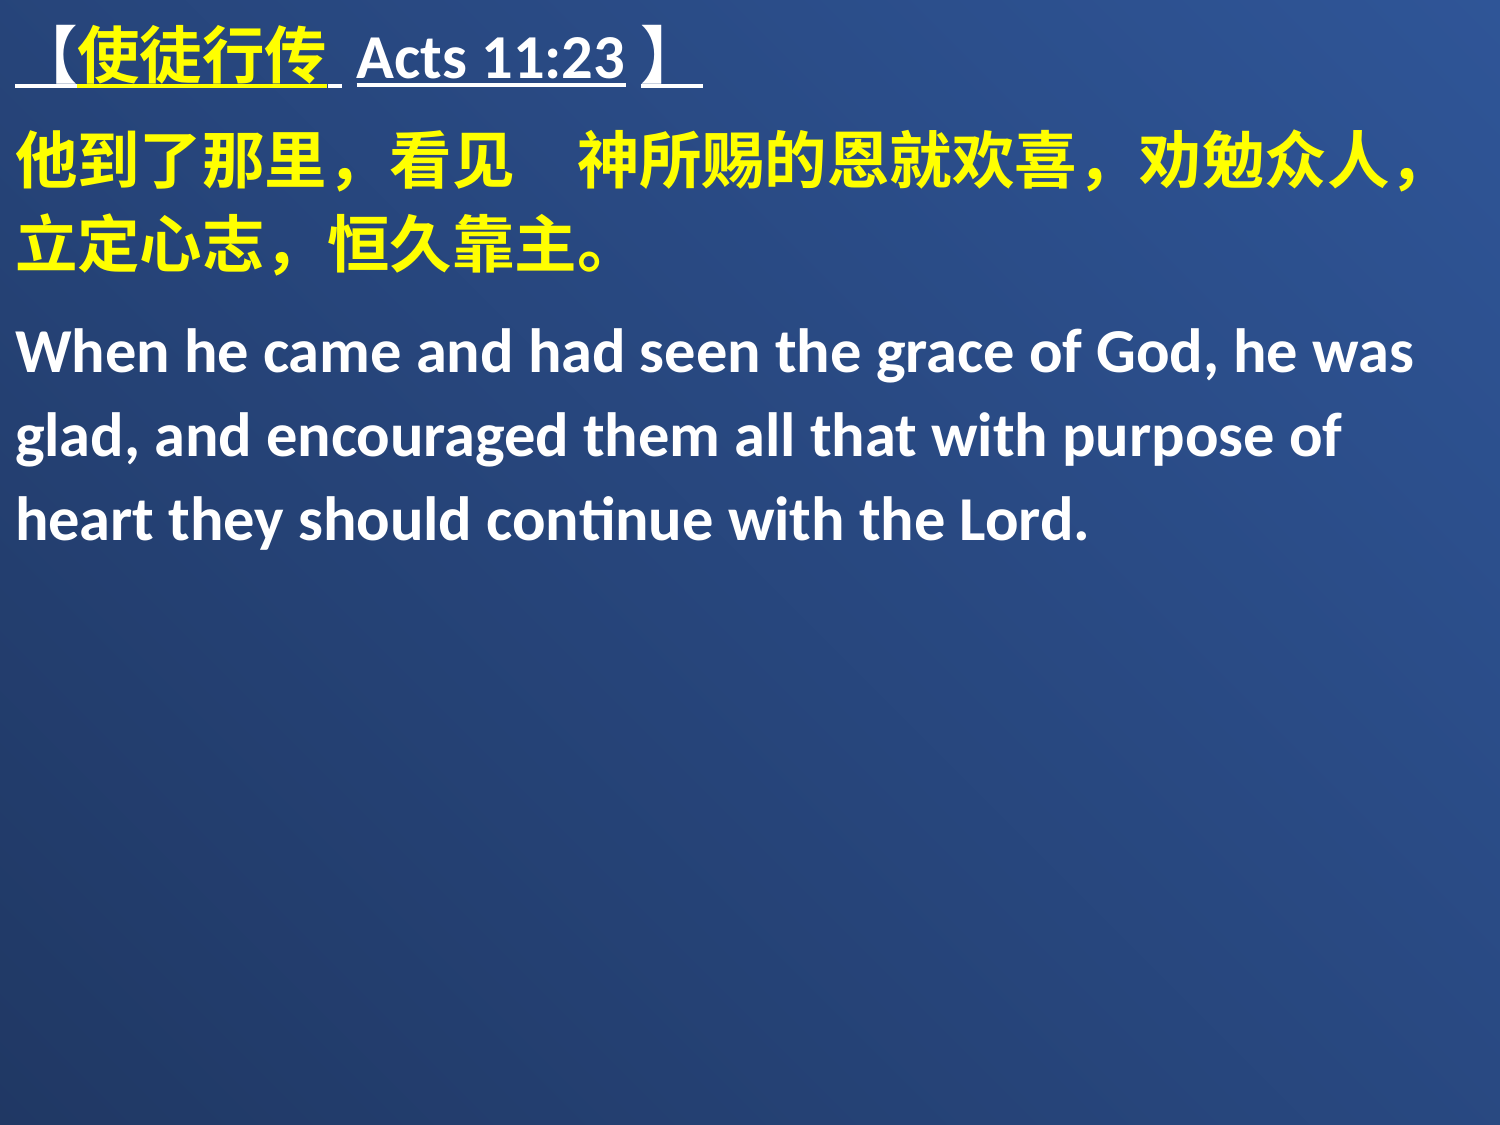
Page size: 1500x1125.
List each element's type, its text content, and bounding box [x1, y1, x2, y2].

subtitle 【使徒行传 Acts 11:23】 他到了那里，看见 神所赐的恩就欢喜，劝勉众人，立定心志，恒久靠主。 When he came and had seen the grace of God, he was glad, and encouraged them all that with purpose of heart they should continue with the Lord. [0, 0, 1500, 1125]
